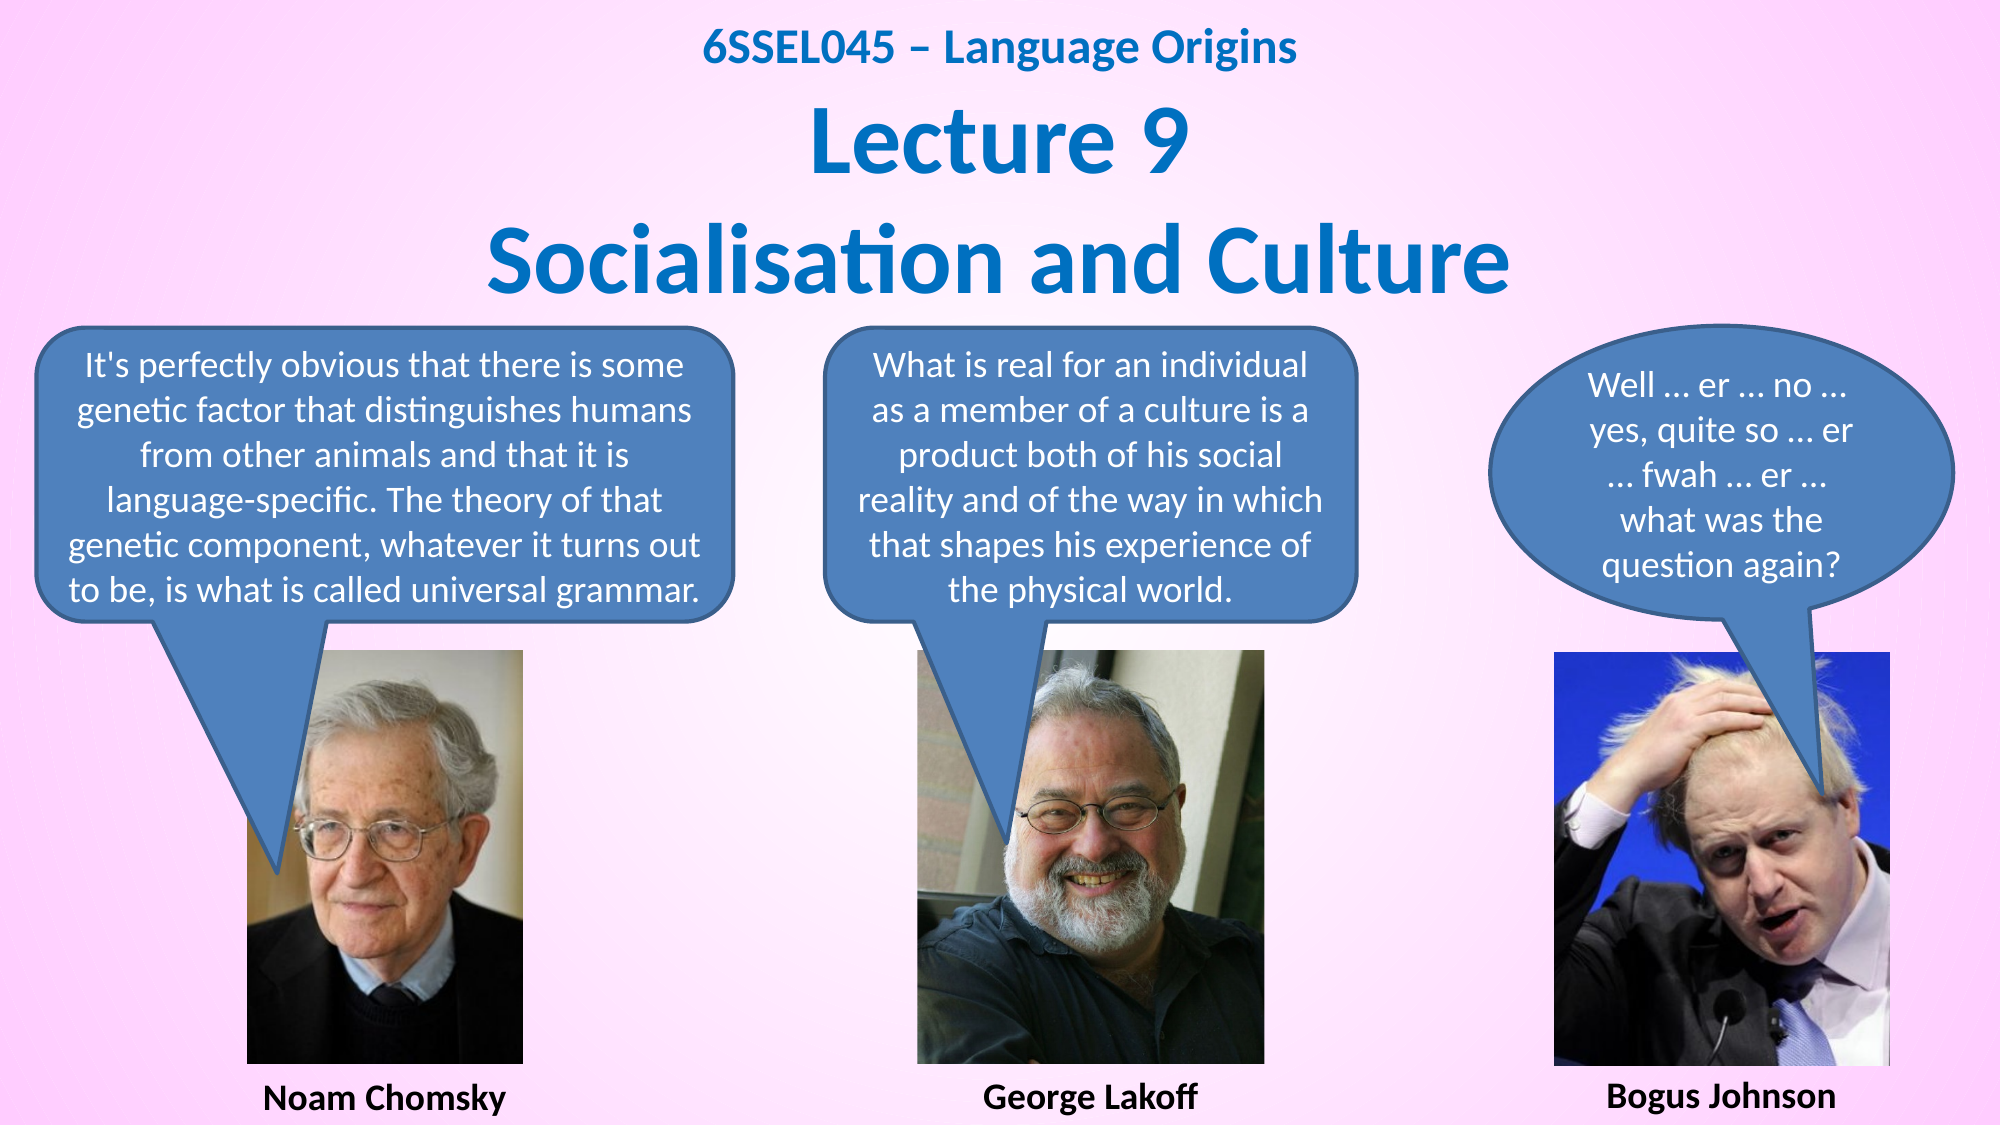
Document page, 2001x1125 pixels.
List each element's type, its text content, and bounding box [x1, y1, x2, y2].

picture [1553, 651, 1890, 1066]
title 6SSEL045 – Language Origins Lecture 9 Socialisation and Culture [249, 0, 1750, 328]
text_box It's perfectly obvious that there is some genetic factor that distinguishes humans from other animals and that it is language-specific. The theory of that genetic component, whatever it turns out to be, is what is called universal grammar. [34, 325, 736, 805]
picture [246, 649, 523, 1064]
text_box George Lakoff [917, 1070, 1265, 1125]
text_box Noam Chomsky [247, 1071, 523, 1125]
text_box Well … er … no … yes, quite so … er … fwah … er … what was the question again? [1488, 323, 1956, 650]
text_box Bogus Johnson [1554, 1072, 1890, 1124]
text_box What is real for an individual as a member of a culture is a product both of his social reality and of the way in which that shapes his experience of the physical world. [822, 325, 1359, 648]
picture [917, 649, 1265, 1064]
